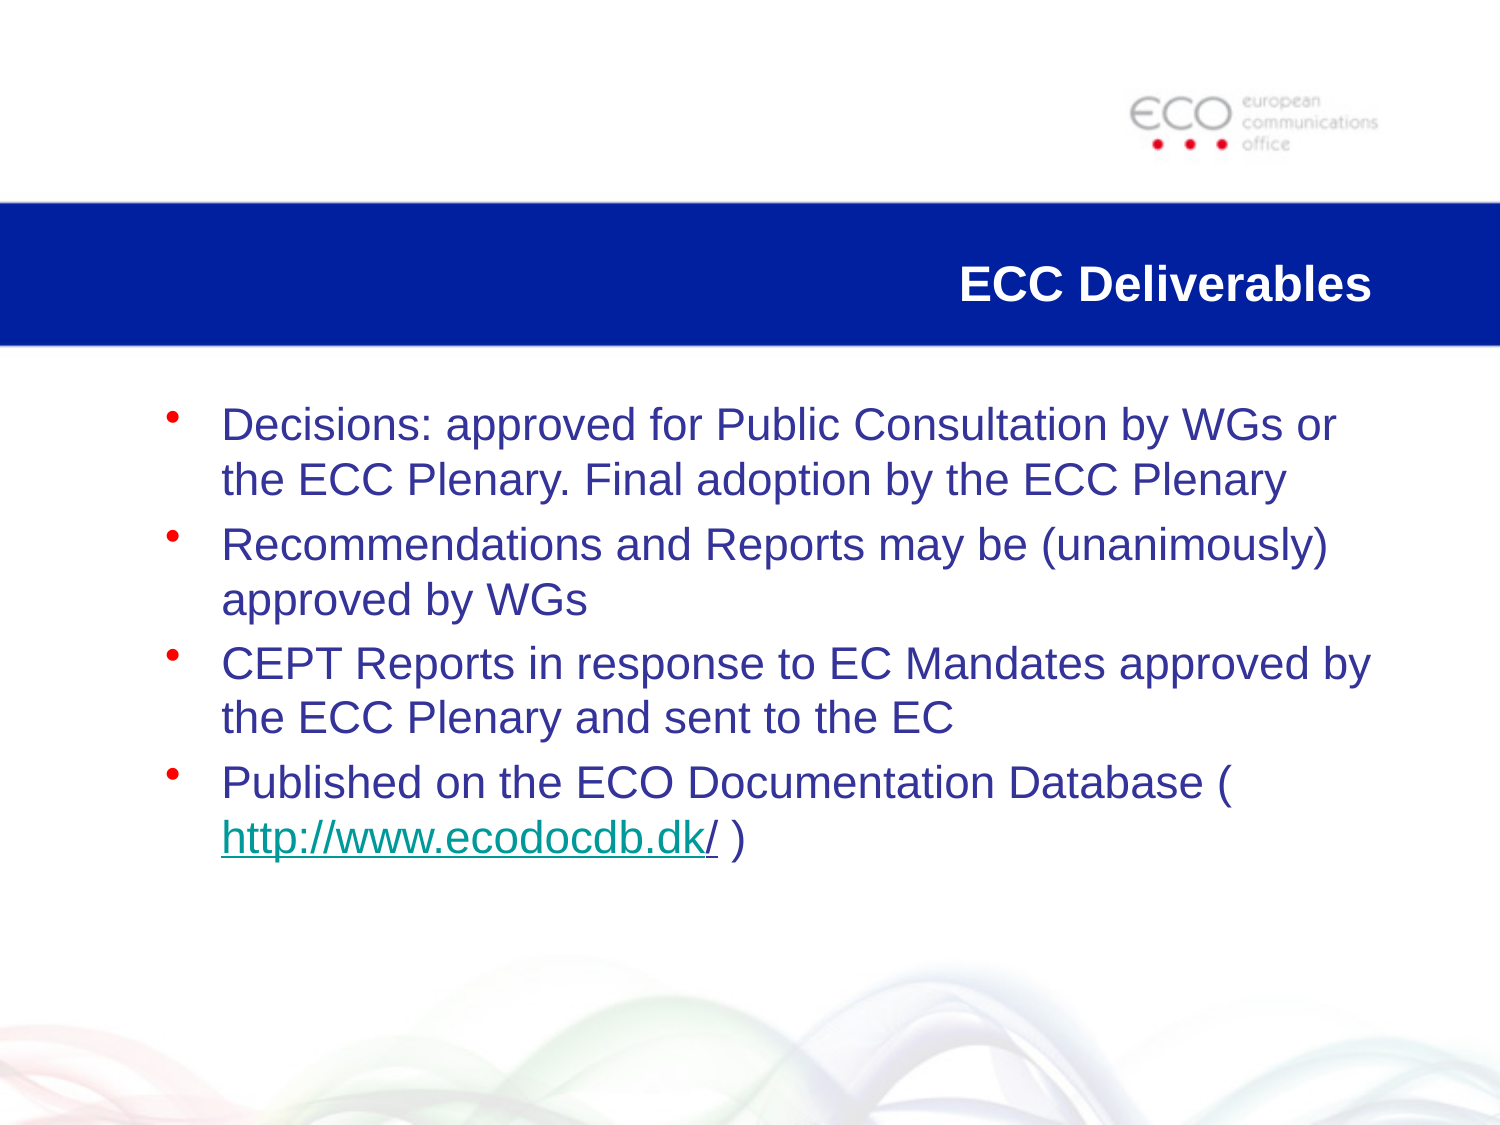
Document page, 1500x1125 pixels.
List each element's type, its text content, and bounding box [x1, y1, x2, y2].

title ECC Deliverables [149, 236, 1388, 325]
picture [0, 0, 1500, 1125]
list Decisions: approved for Public Consultation by WGs or the ECC Plenary. Final adoption by the ECC Plenary Recommendations and Reports may be (unanimously) approved by WGs CEPT Reports in response to EC Mandates approved by the ECC Plenary and sent to the EC Published on the ECO Documentation Database (http://www.ecodocdb.dk/ ) [149, 387, 1388, 1013]
